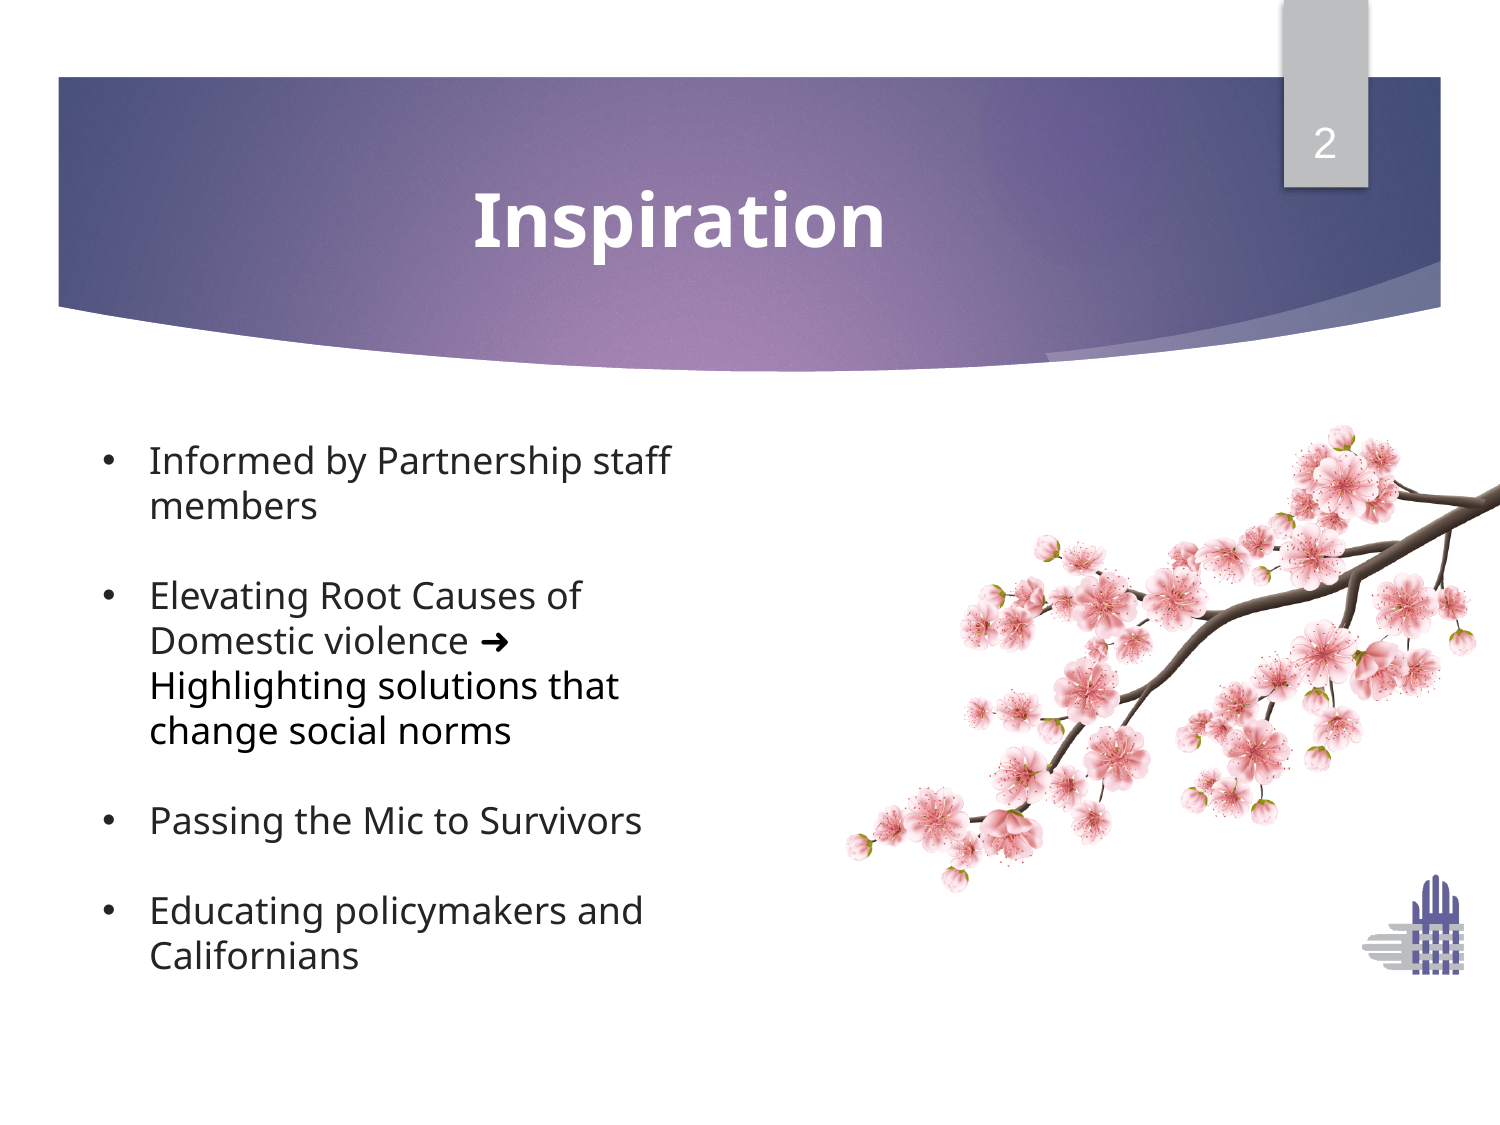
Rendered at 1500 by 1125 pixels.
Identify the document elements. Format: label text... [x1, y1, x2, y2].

title Inspiration [142, 159, 1220, 276]
picture [803, 385, 1500, 1083]
slide_number 2 [1273, 48, 1377, 175]
text_box Informed by Partnership staff members Elevating Root Causes of Domestic violence ➜ Highlighting solutions that change social norms Passing the Mic to Survivors Educating policymakers and Californians [87, 384, 700, 1030]
